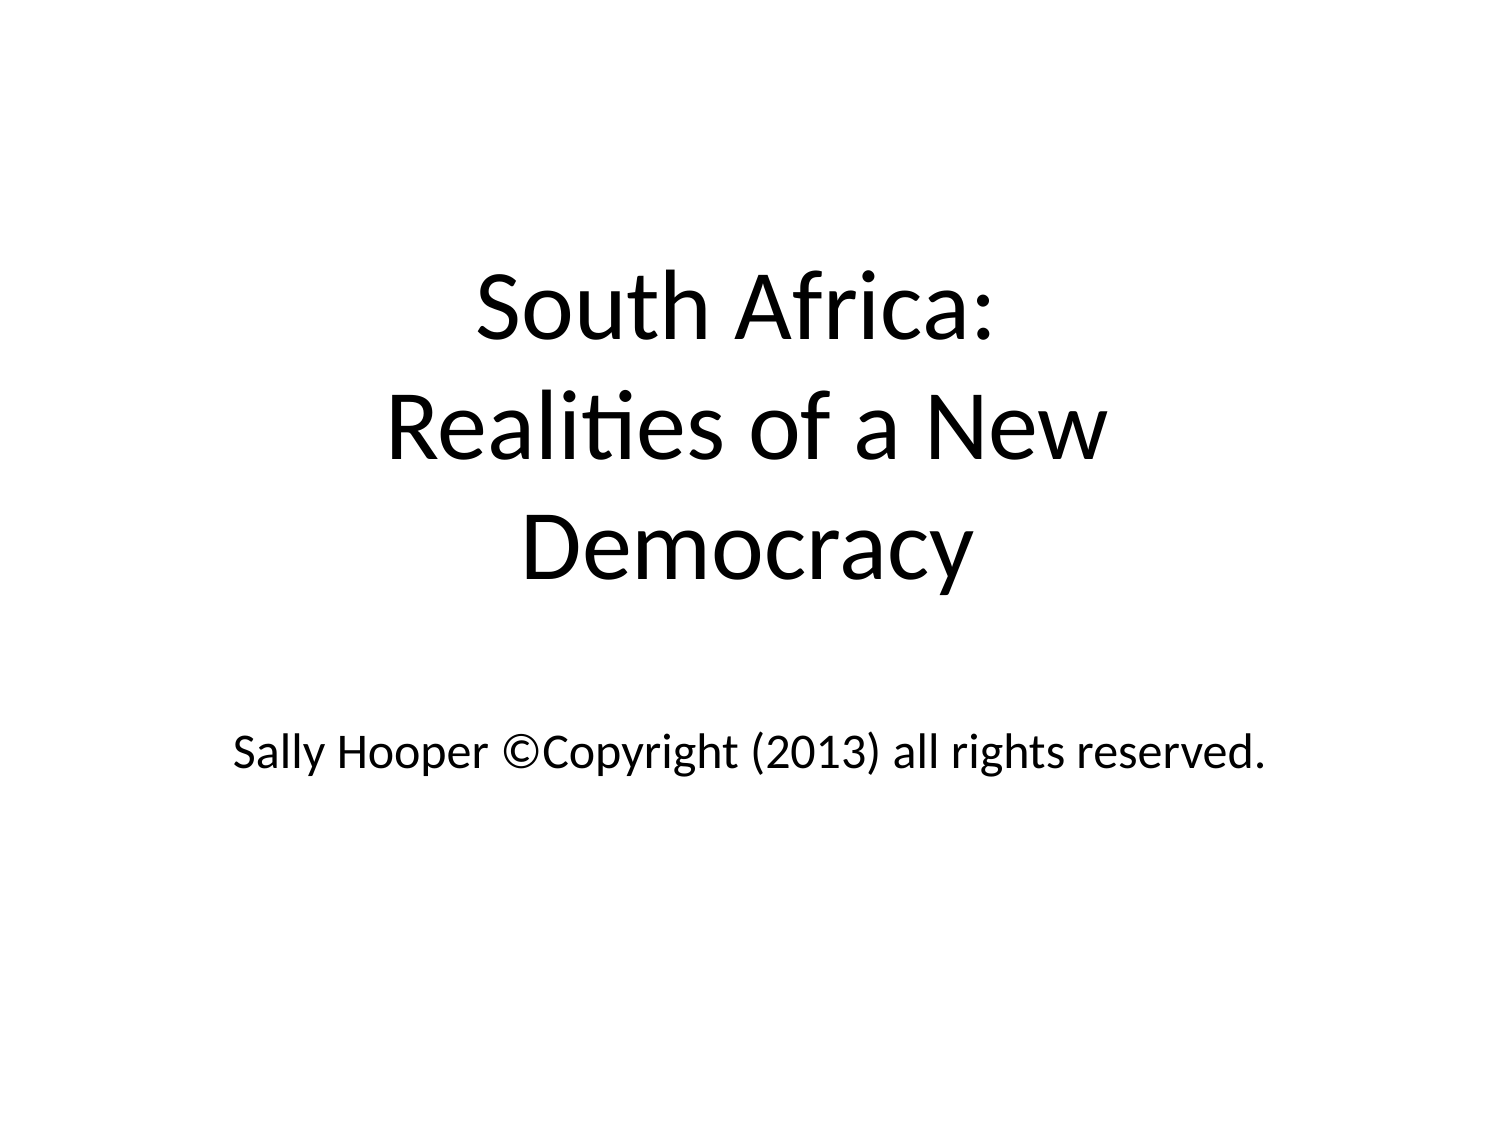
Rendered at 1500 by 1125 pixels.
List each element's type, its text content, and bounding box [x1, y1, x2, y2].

title South Africa: Realities of a New Democracy [185, 335, 1311, 727]
subtitle Sally Hooper ©Copyright (2013) all rights reserved. [187, 590, 1313, 863]
